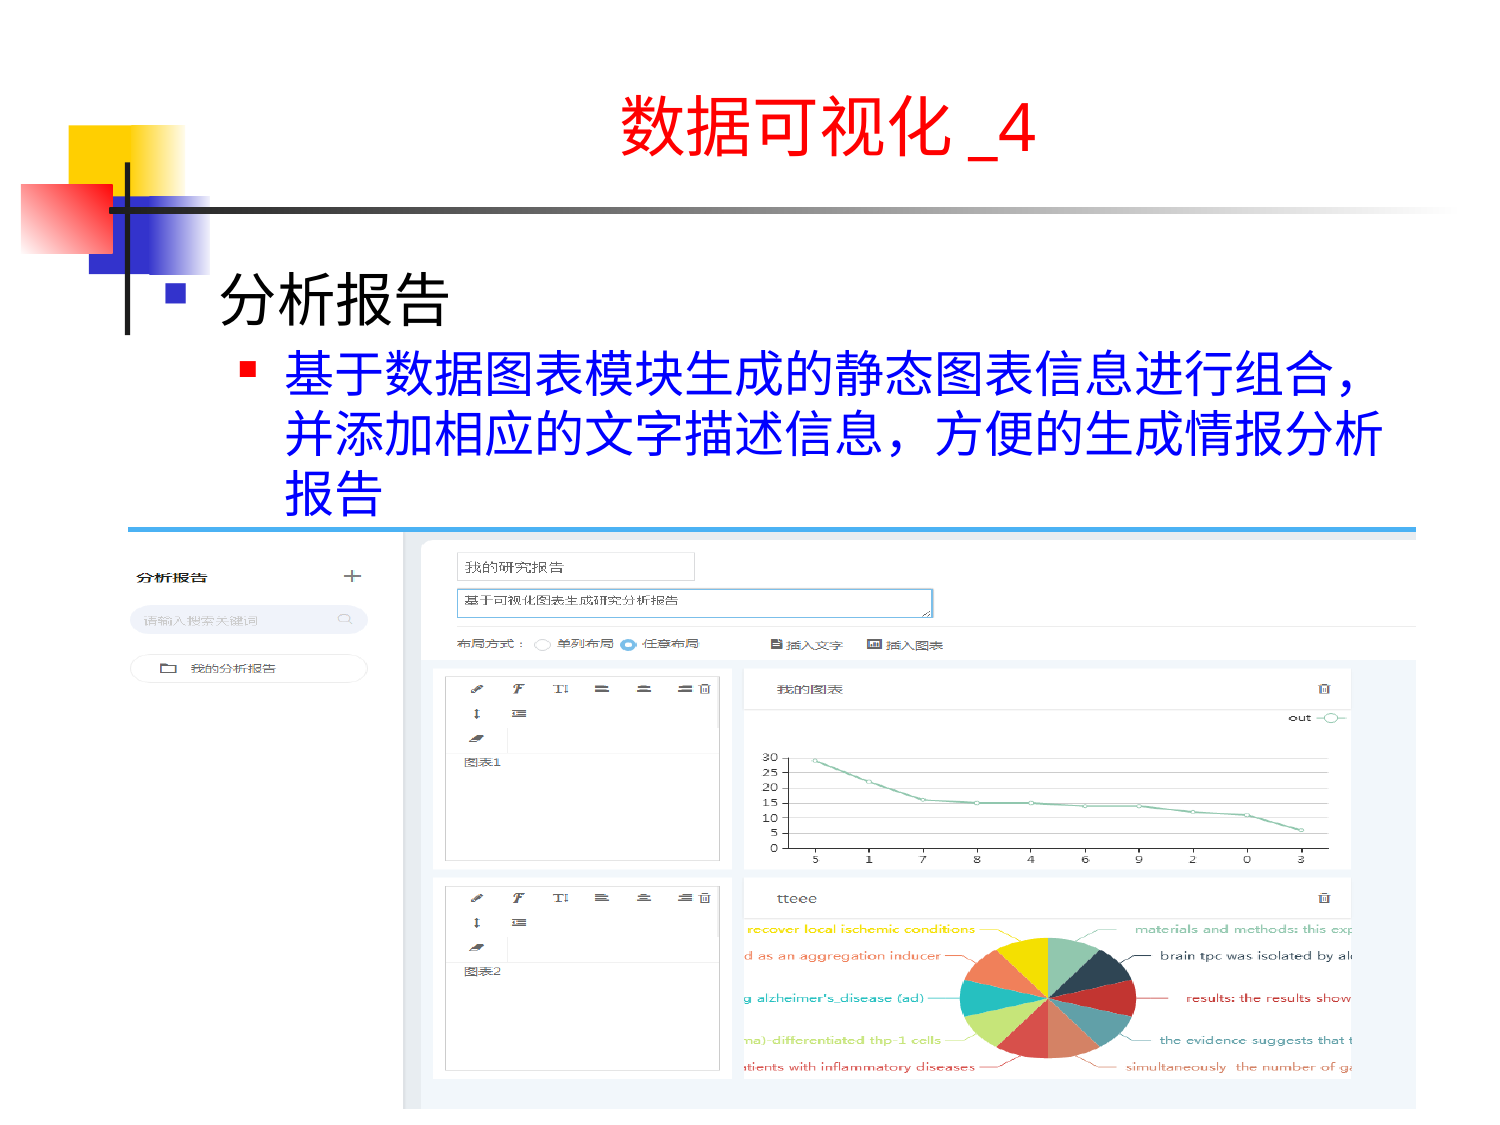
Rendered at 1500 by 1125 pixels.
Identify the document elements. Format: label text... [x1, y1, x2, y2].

title 数据可视化_4 [188, 34, 1468, 173]
list 分析报告 基于数据图表模块生成的静态图表信息进行组合，并添加相应的文字描述信息，方便的生成情报分析报告 [147, 255, 1423, 931]
picture [127, 526, 1416, 1109]
